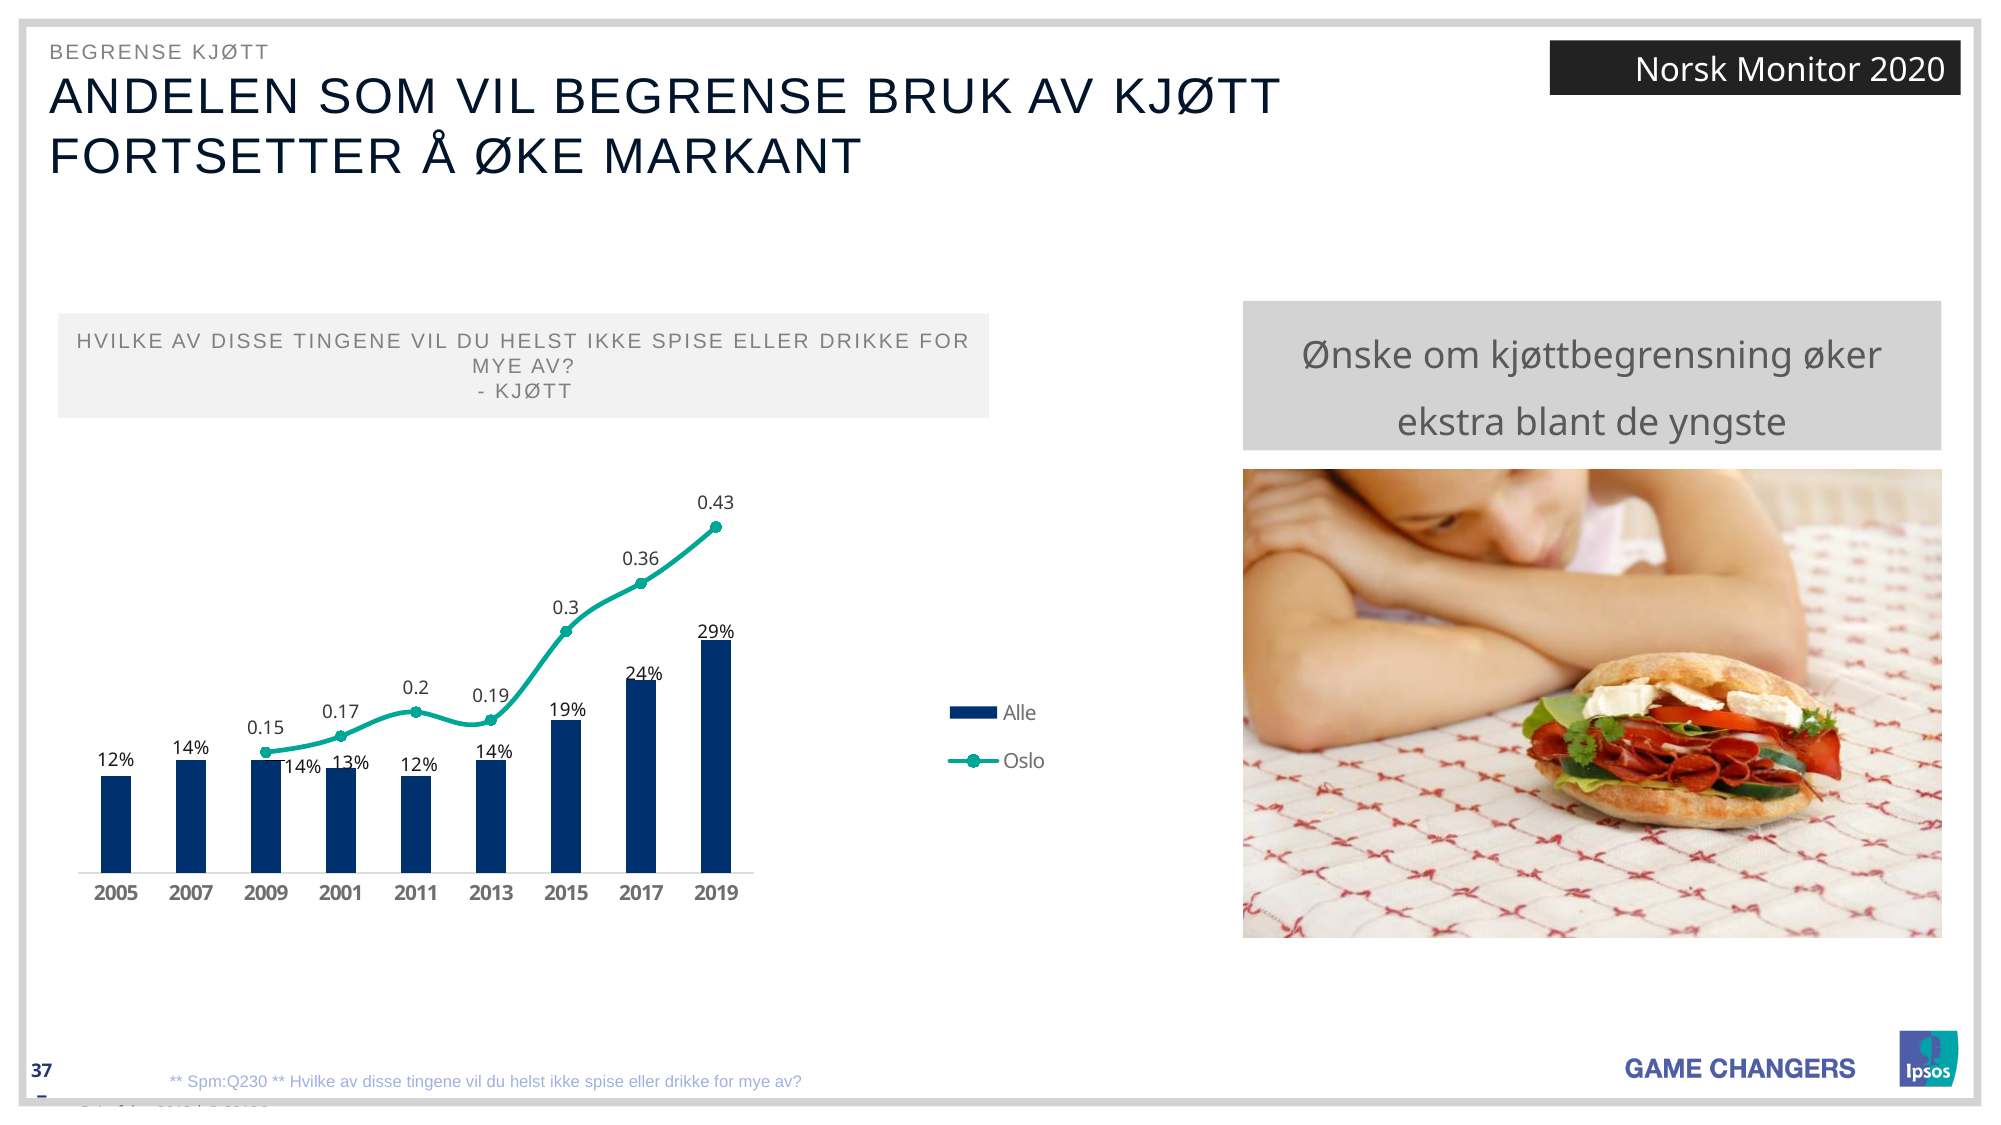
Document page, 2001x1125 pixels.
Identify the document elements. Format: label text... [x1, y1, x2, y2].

text_box Ønske om kjøttbegrensning øker ekstra blant de yngste [1243, 300, 1942, 451]
picture [1242, 469, 1942, 938]
slide_number 37 ‒ [8, 1051, 68, 1112]
picture [1893, 1030, 1959, 1087]
chart [58, 443, 1214, 989]
text_box Norsk Monitor 2020 [1549, 40, 1961, 95]
text_box BEGRENSE KJØTT andelen som vil begrense bruk av kjøtt fortsetter å øke markant [37, 30, 1620, 191]
text_box HVILKE AV DISSE TINGENE VIL DU HELST IKKE SPISE ELLER DRIKKE FOR MYE AV? - KJØTT [58, 313, 990, 418]
picture [1625, 1038, 1864, 1087]
text_box ** Spm:Q230 ** Hvilke av disse tingene vil du helst ikke spise eller drikke for mye av? [155, 1063, 819, 1099]
